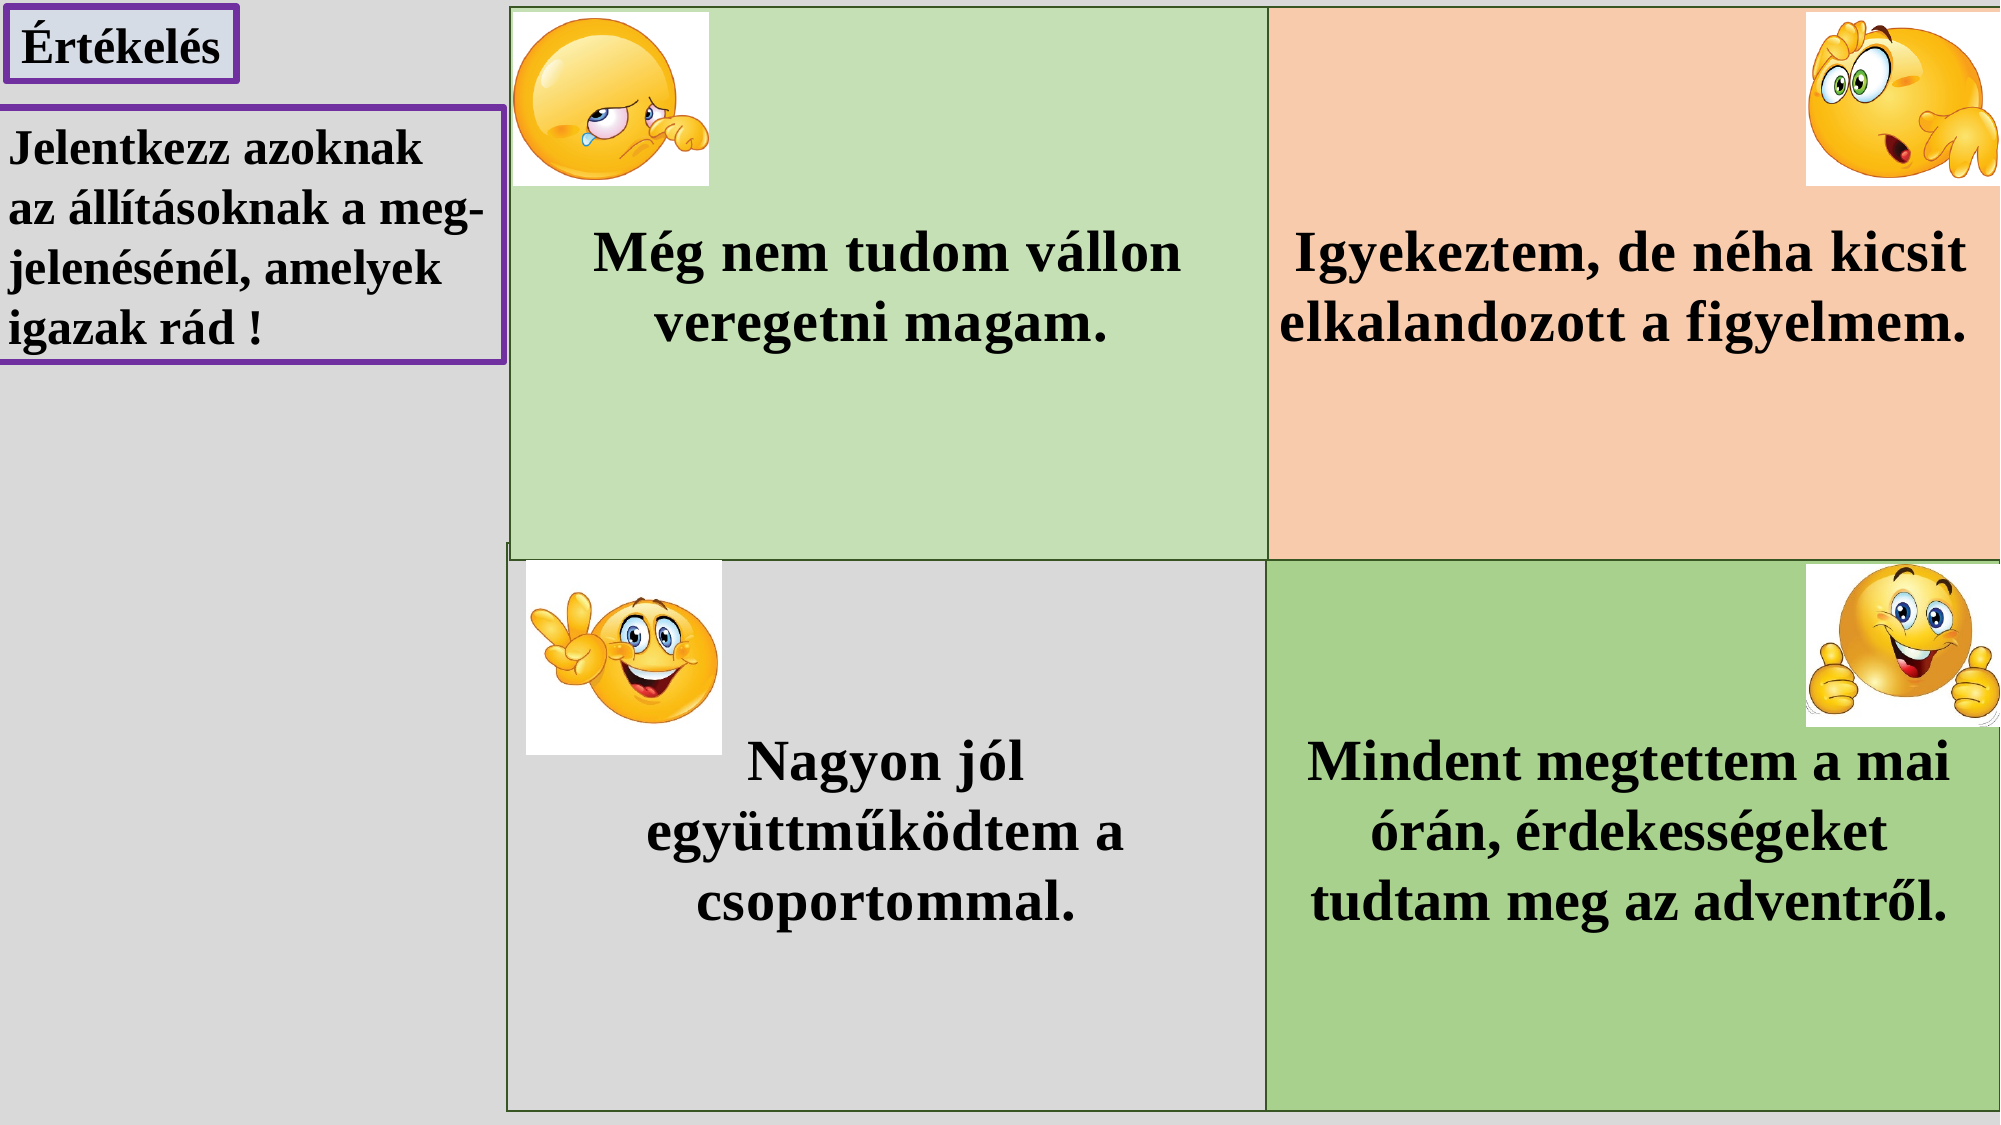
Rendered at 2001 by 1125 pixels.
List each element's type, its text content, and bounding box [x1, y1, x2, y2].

text_box Igyekeztem, de néha kicsit elkalandozott a figyelmem. [1269, 6, 2000, 561]
text_box Értékelés [6, 6, 237, 82]
text_box Mindent megtettem a mai órán, érdekességeket tudtam meg az adventről. [1267, 561, 2000, 1112]
text_box Nagyon jól együttműködtem a csoportommal. [506, 542, 1267, 1112]
picture [1806, 564, 2000, 727]
picture [513, 12, 709, 186]
text_box Még nem tudom vállon veregetni magam. [509, 6, 1269, 561]
picture [1806, 12, 2000, 186]
picture [526, 560, 722, 756]
text_box Jelentkezz azoknak az állításoknak a meg- jelenésénél, amelyek igazak rád ! [0, 107, 504, 363]
